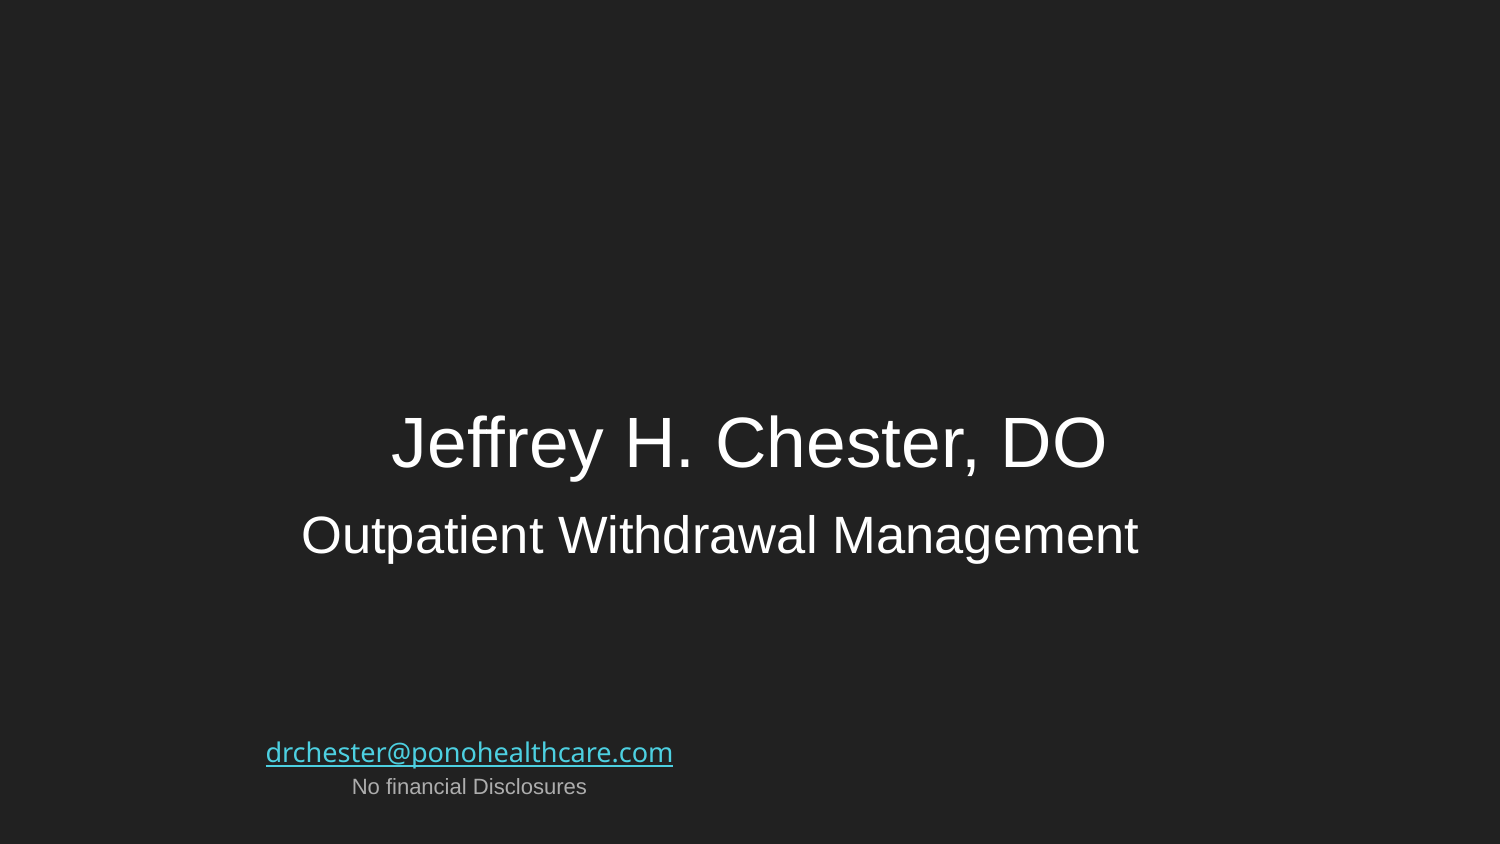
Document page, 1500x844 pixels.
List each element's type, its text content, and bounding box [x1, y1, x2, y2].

title Jeffrey H. Chester, DO Outpatient Withdrawal Management [56, 51, 1444, 583]
subtitle drchester@ponohealthcare.com No financial Disclosures [66, 720, 873, 816]
